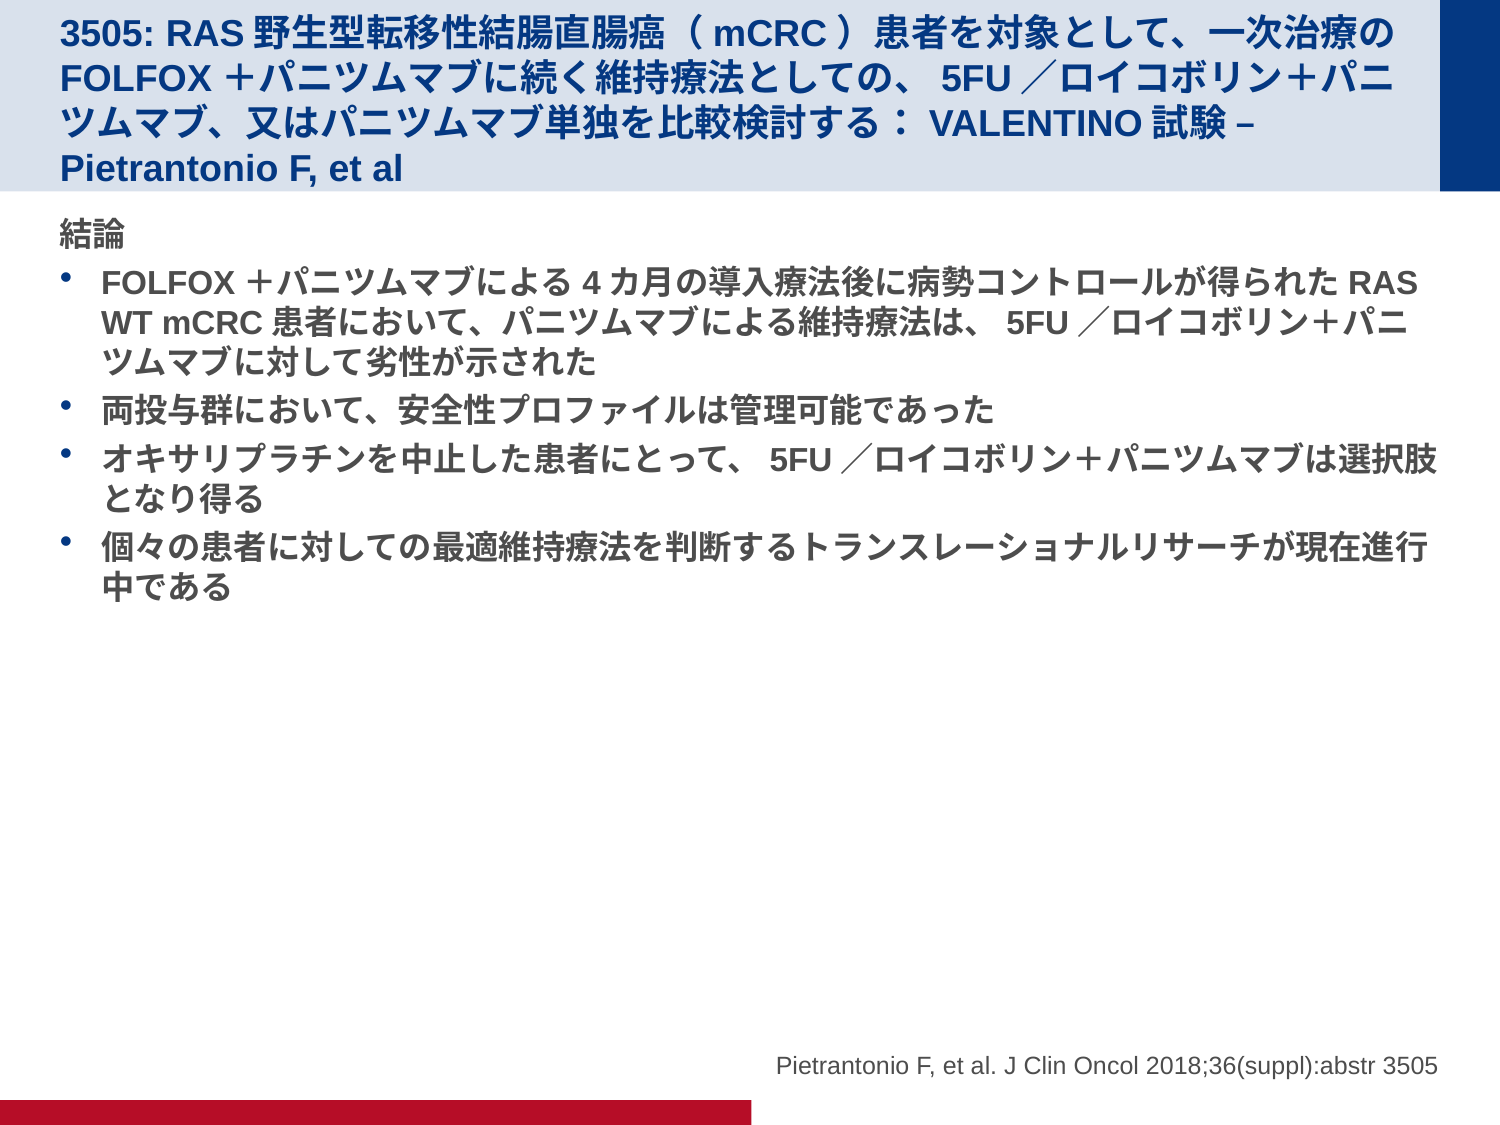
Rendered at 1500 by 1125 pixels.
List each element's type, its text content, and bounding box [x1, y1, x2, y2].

title 3505: RAS野生型転移性結腸直腸癌（mCRC）患者を対象として、一次治療のFOLFOX＋パニツムマブに続く維持療法としての、5FU／ロイコボリン＋パニツムマブ、又はパニツムマブ単独を比較検討する：VALENTINO試験 – Pietrantonio F, et al [59, 29, 1412, 162]
list Pietrantonio F, et al. J Clin Oncol 2018;36(suppl):abstr 3505 [724, 999, 1441, 1080]
list 結論 FOLFOX＋パニツムマブによる4カ月の導入療法後に病勢コントロールが得られたRAS WT mCRC患者において、パニツムマブによる維持療法は、5FU／ロイコボリン＋パニツムマブに対して劣性が示された 両投与群において、安全性プロファイルは管理可能であった オキサリプラチンを中止した患者にとって、5FU／ロイコボリン＋パニツムマブは選択肢となり得る 個々の患者に対しての最適維持療法を判断するトランスレーショナルリサーチが現在進行中である [59, 205, 1441, 985]
